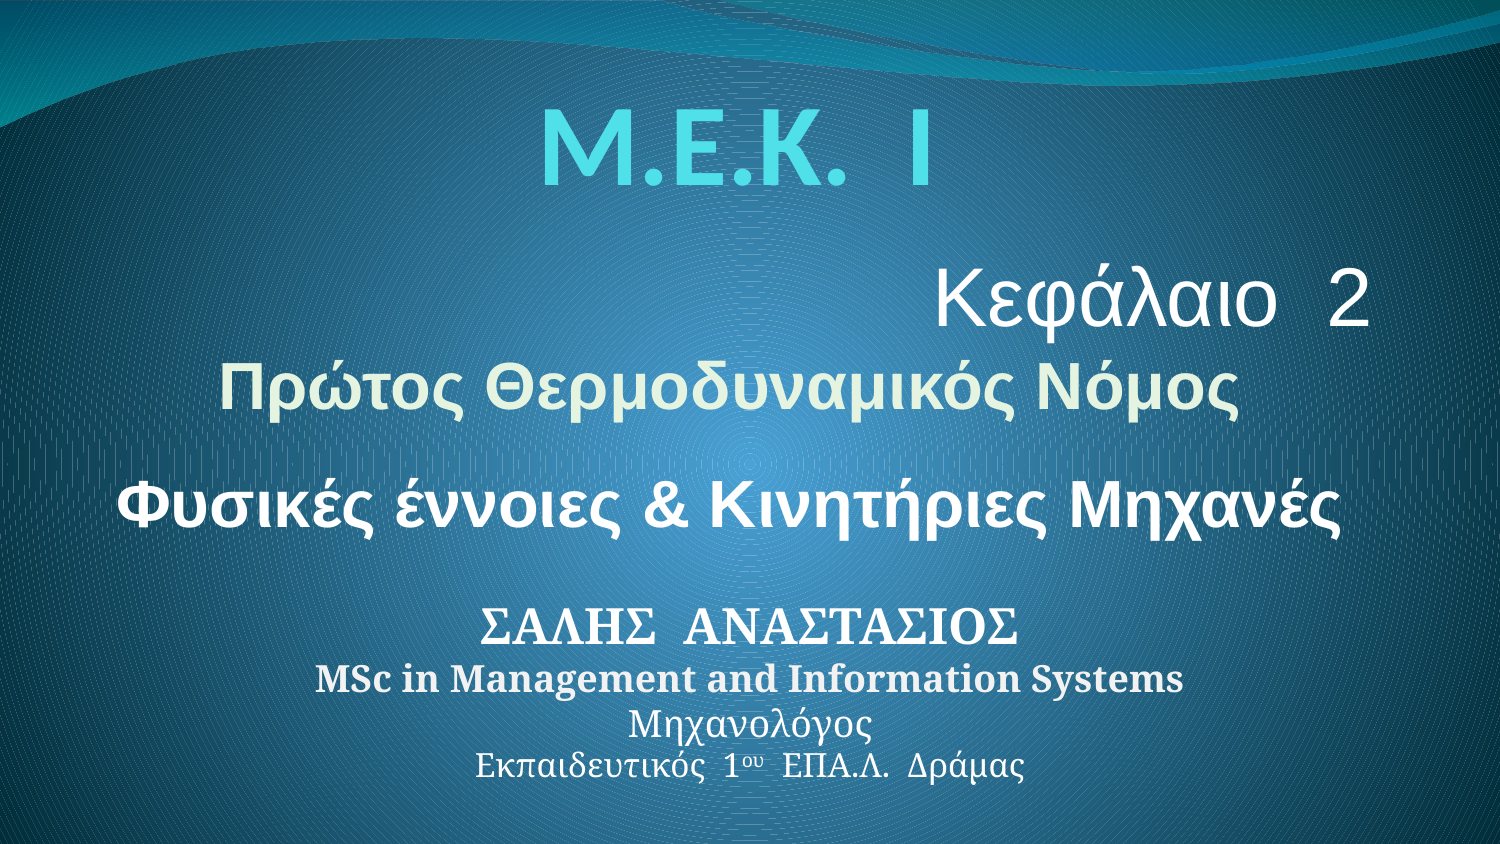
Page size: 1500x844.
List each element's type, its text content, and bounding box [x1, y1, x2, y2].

text_box ΣΑΛΗΣ ΑΝΑΣΤΑΣΙΟΣ MSc in Management and Information Systems Μηχανολόγος Εκπαιδευτικός 1ου ΕΠΑ.Λ. Δράμας [100, 587, 1400, 792]
title Μ.Ε.Κ. Ι [87, 55, 1376, 185]
subtitle Κεφάλαιο 2 Πρώτος Θερμοδυναμικός Νόμος Φυσικές έννοιες & Κινητήριες Μηχανές [87, 185, 1376, 576]
